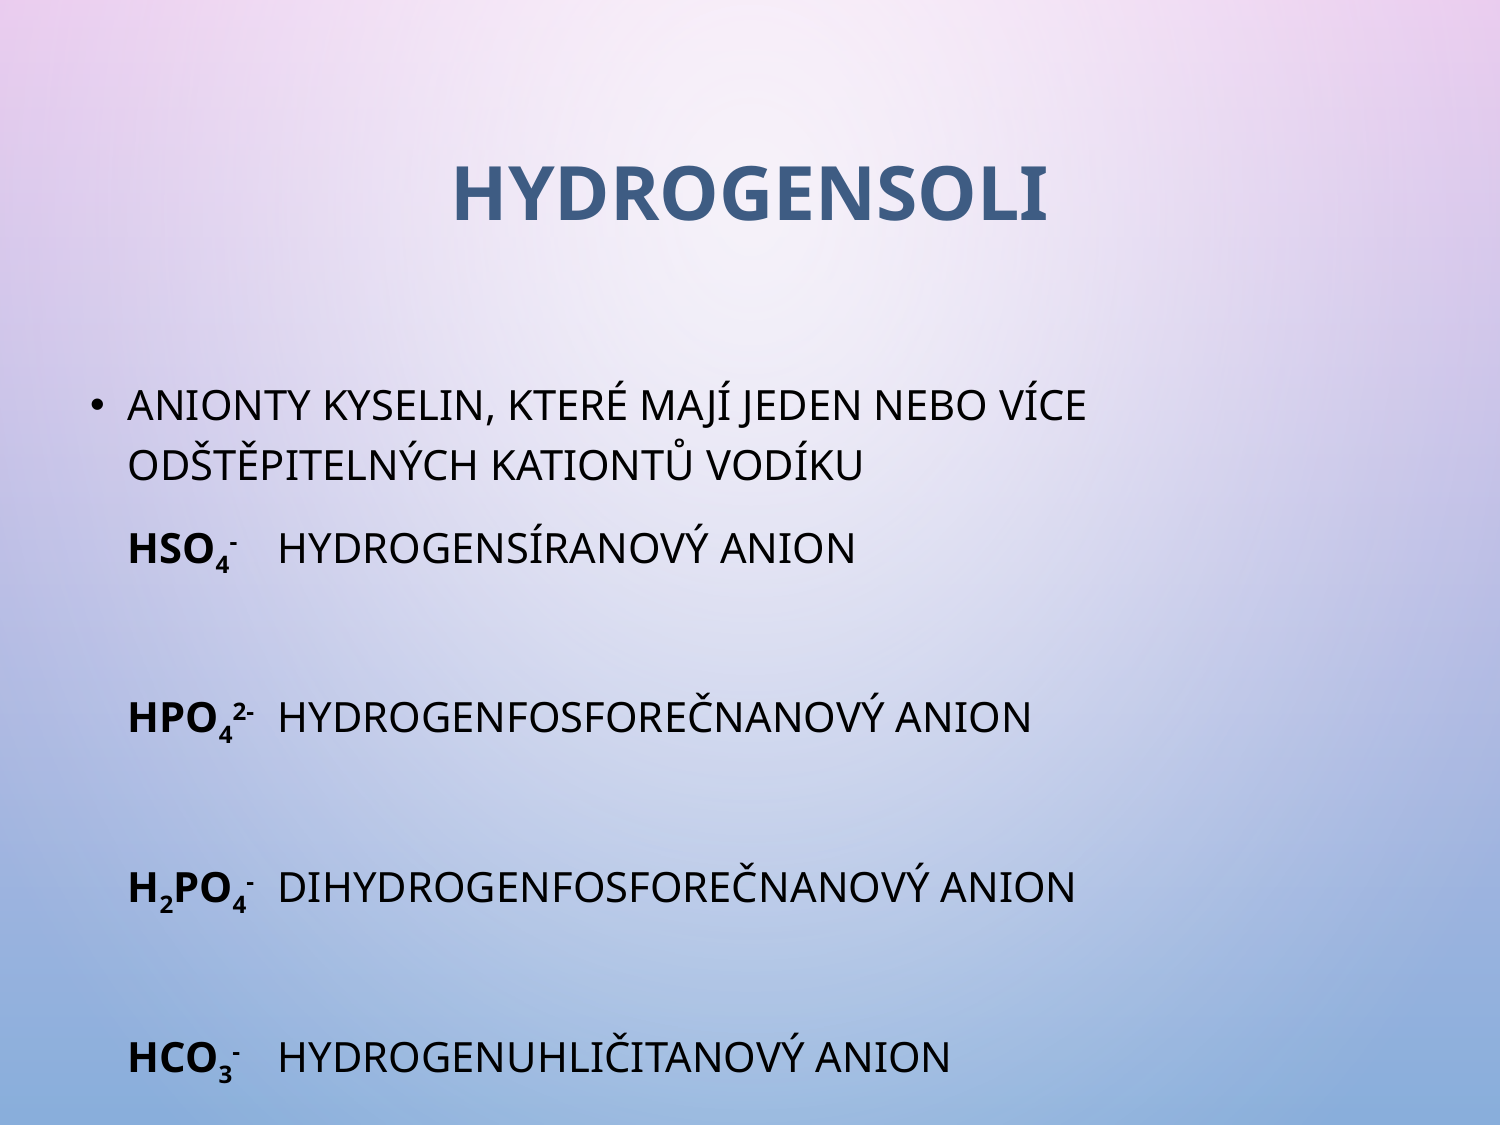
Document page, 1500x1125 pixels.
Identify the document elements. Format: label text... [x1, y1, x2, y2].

list Anionty kyselin, které mají jeden nebo více odštěpitelných kationtů vodíku HSO4- hydrogensíranový anion HPO42- hydrogenfosforečnanový anion H2PO4- dihydrogenfosforečnanový anion HCO3- hydrogenuhličitanový anion [75, 361, 1376, 1062]
title hydrogensoli [112, 101, 1388, 291]
table_cell VIII [0, 0, 1500, 615]
